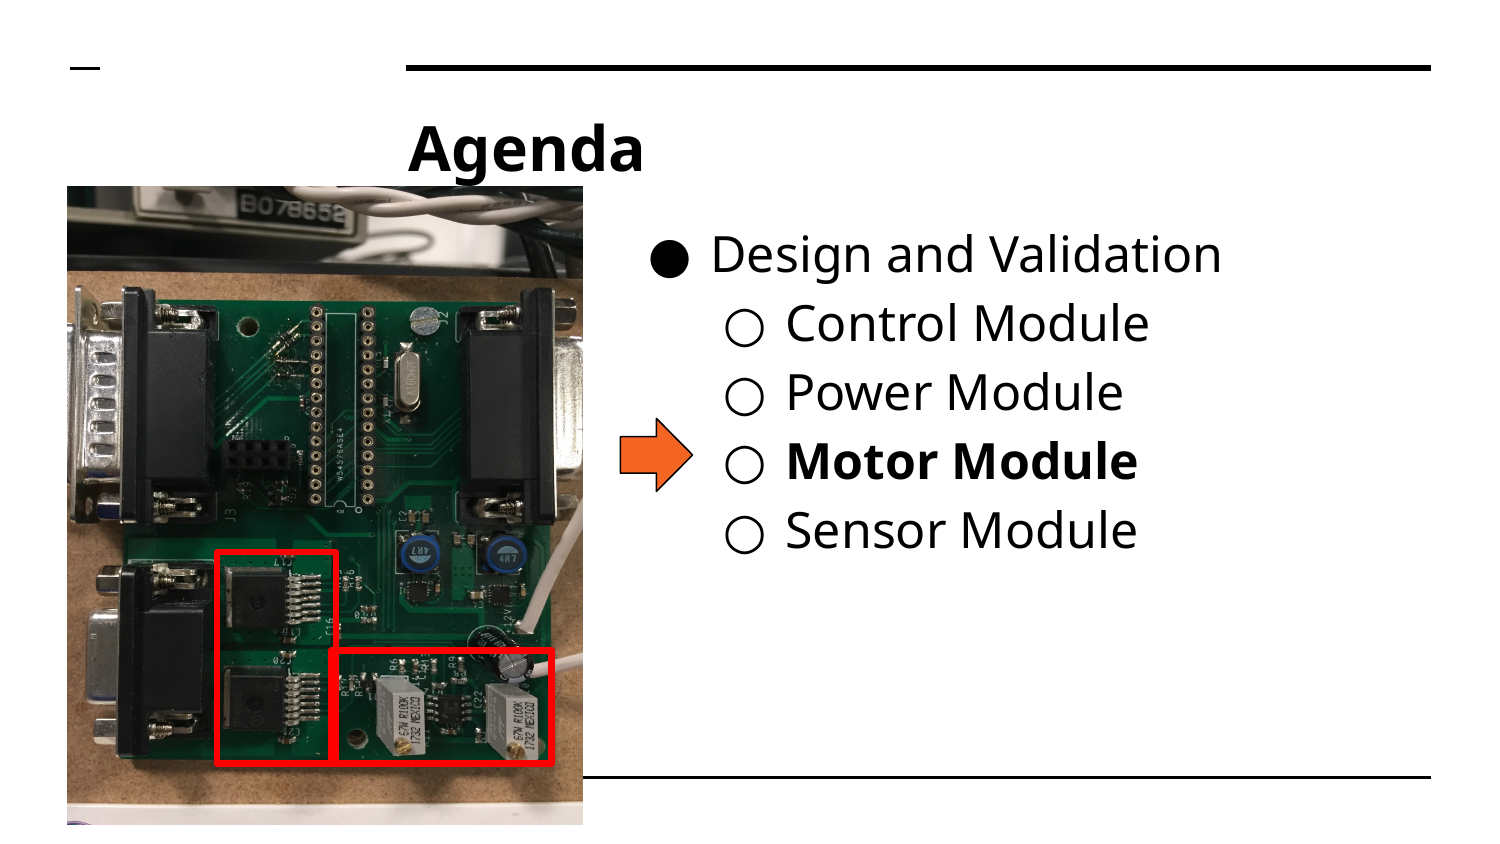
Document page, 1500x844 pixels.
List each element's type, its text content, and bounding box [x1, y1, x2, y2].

text_box [620, 418, 693, 492]
list Design and Validation Control Module Power Module Motor Module Sensor Module [620, 198, 1500, 755]
picture [67, 185, 583, 825]
title Agenda [393, 94, 1431, 199]
